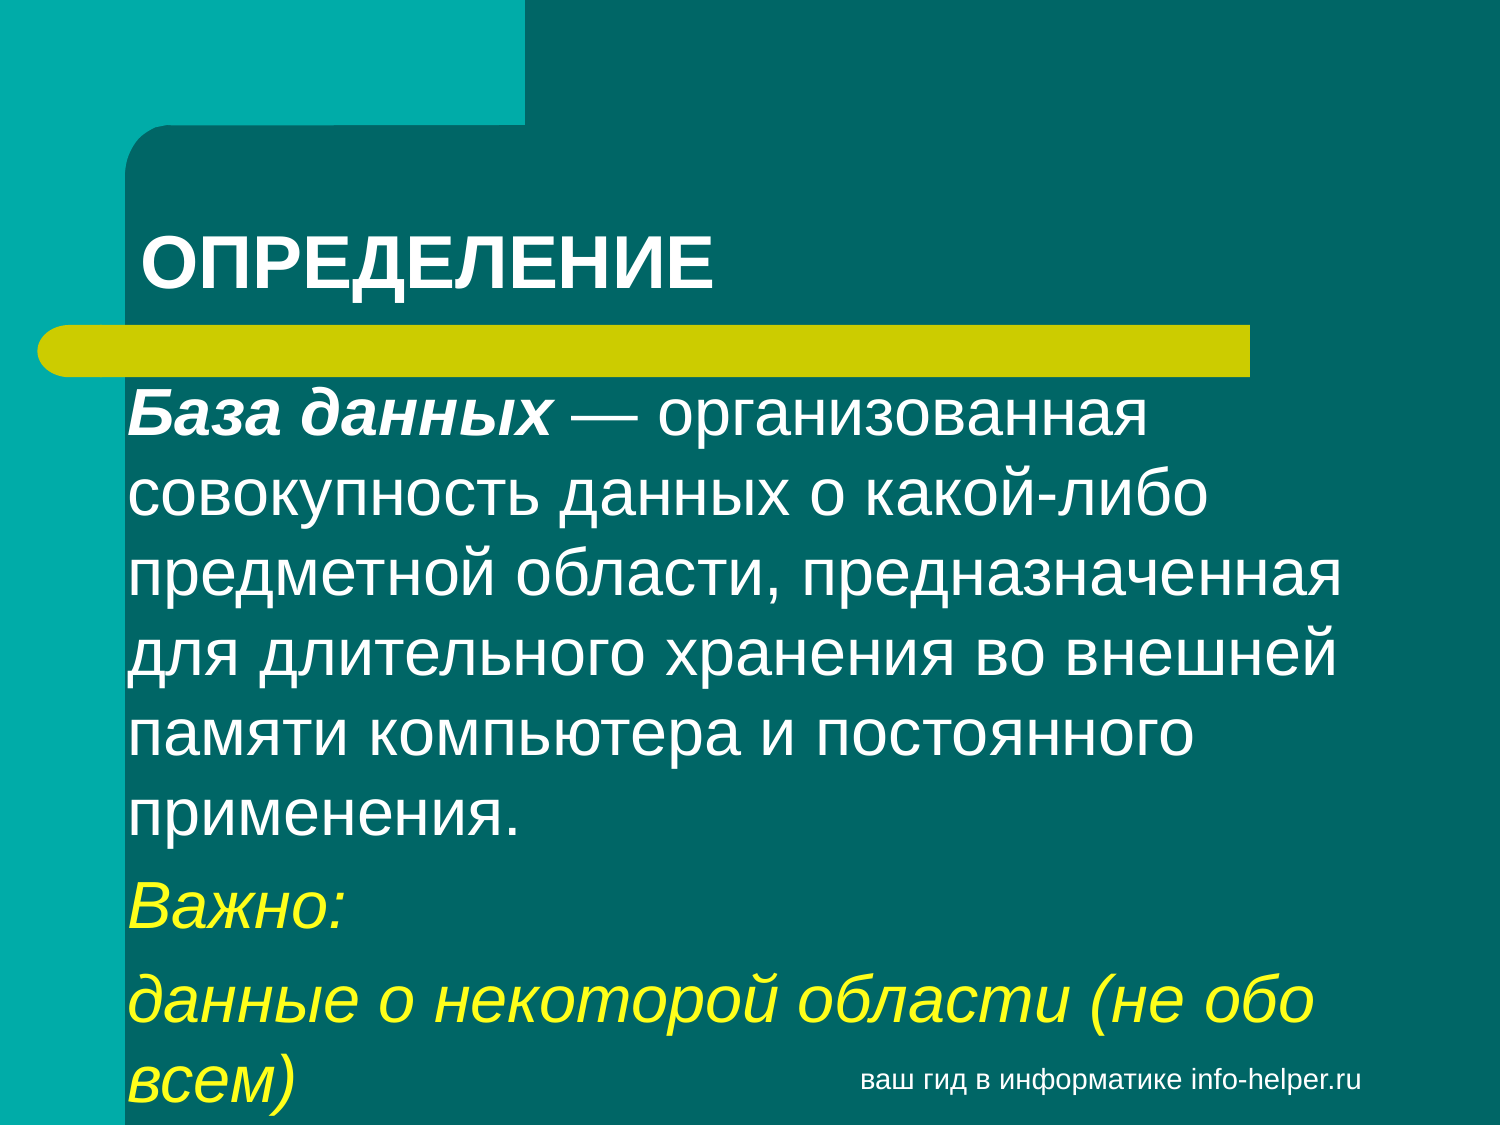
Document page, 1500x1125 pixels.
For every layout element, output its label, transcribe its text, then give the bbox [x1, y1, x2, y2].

title ОПРЕДЕЛЕНИЕ [125, 125, 1425, 313]
list База данных — организованная совокупность данных о какой-либо предметной области, предназначенная для длительного хранения во внешней памяти компьютера и постоянного применения. Важно: данные о некоторой области (не обо всем) [112, 361, 1459, 973]
footer ваш гид в информатике info-helper.ru [797, 1025, 1426, 1103]
